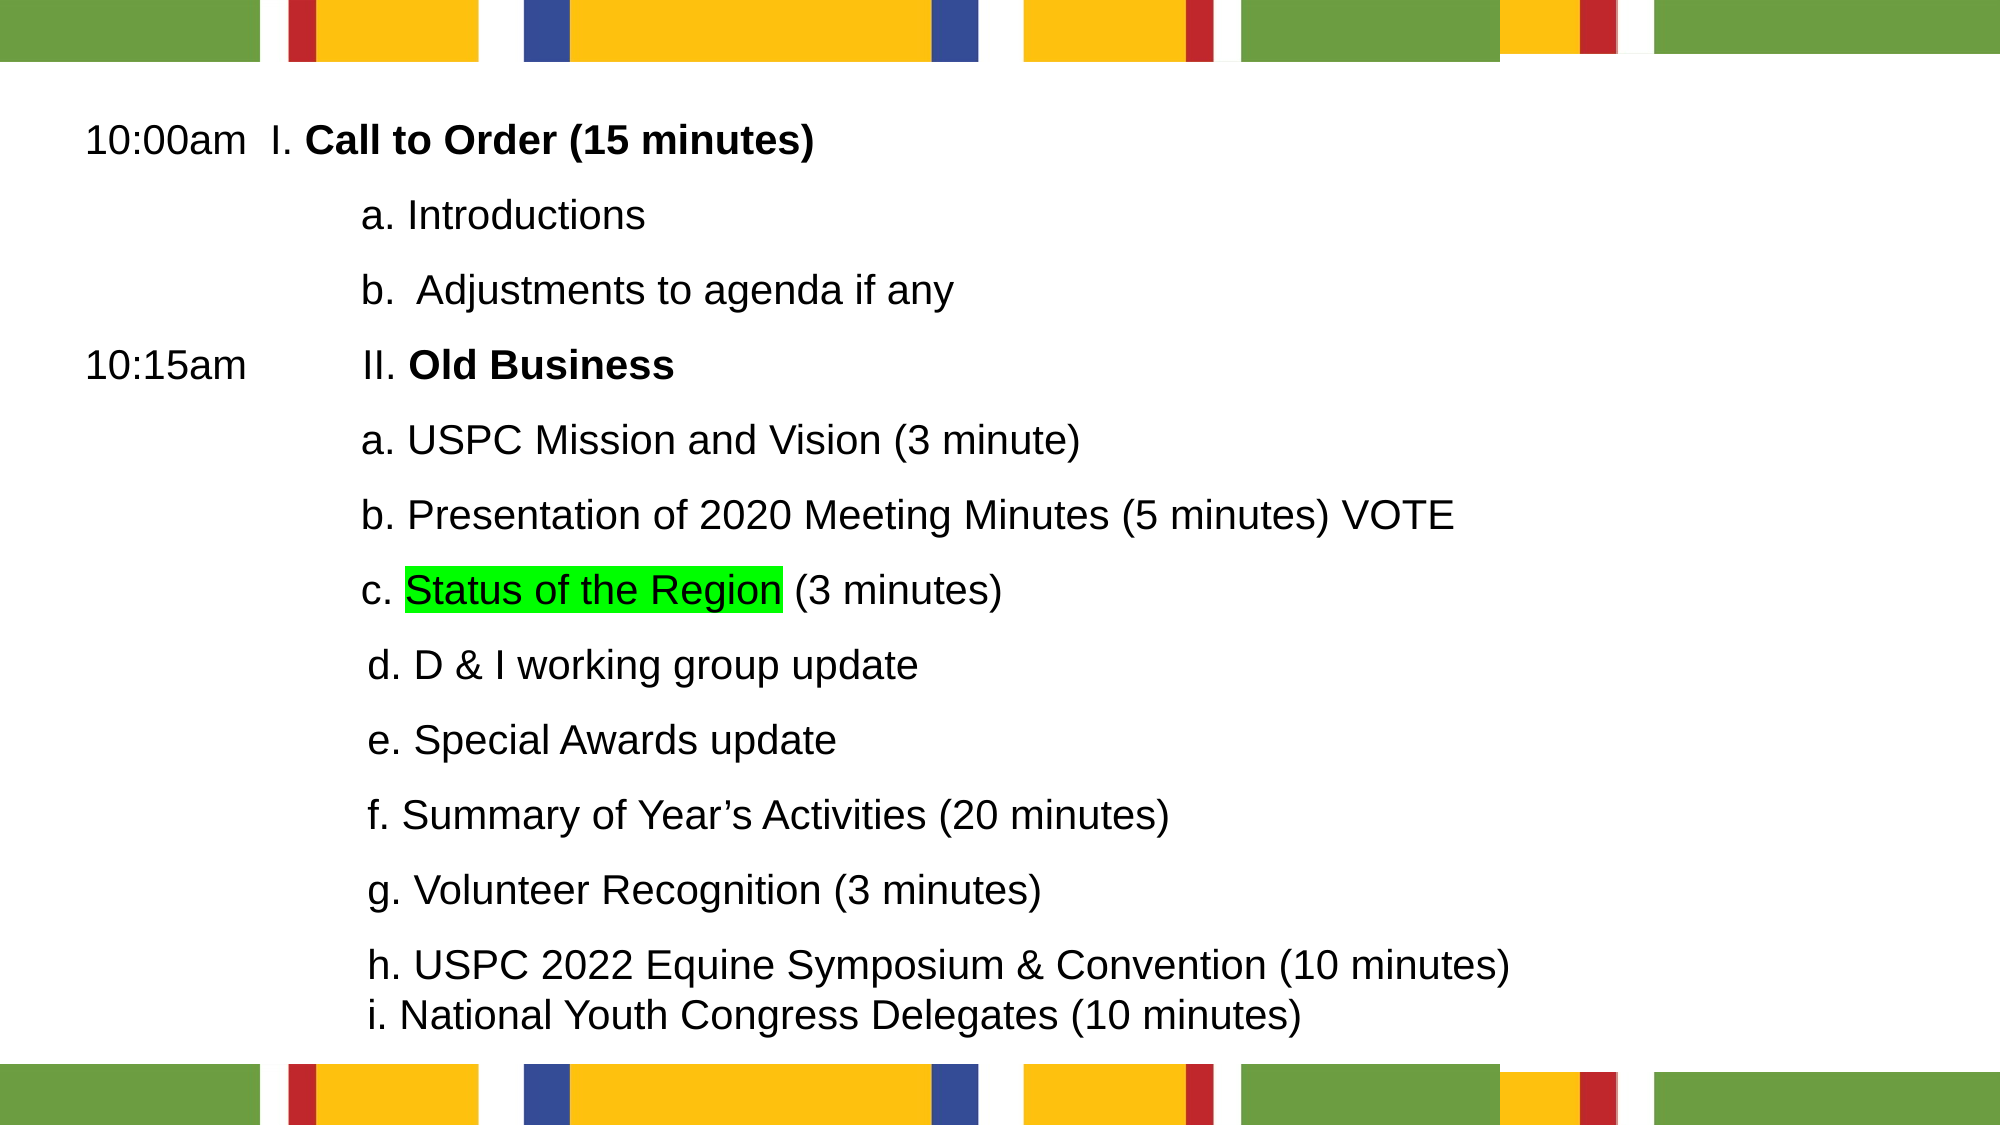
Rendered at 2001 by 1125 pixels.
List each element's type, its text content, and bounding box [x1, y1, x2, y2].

picture [0, 1064, 2000, 1125]
text_box 10:00am I. Call to Order (15 minutes) a. Introductions b. Adjustments to agenda if any 10:15am II. Old Business a. USPC Mission and Vision (3 minute) b. Presentation of 2020 Meeting Minutes (5 minutes) VOTE c. Status of the Region (3 minutes) d. D & I working group update e. Special Awards update f. Summary of Year’s Activities (20 minutes) g. Volunteer Recognition (3 minutes) h. USPC 2022 Equine Symposium & Convention (10 minutes) i. National Youth Congress Delegates (10 minutes) [69, 72, 1955, 1053]
picture [0, 0, 2000, 62]
